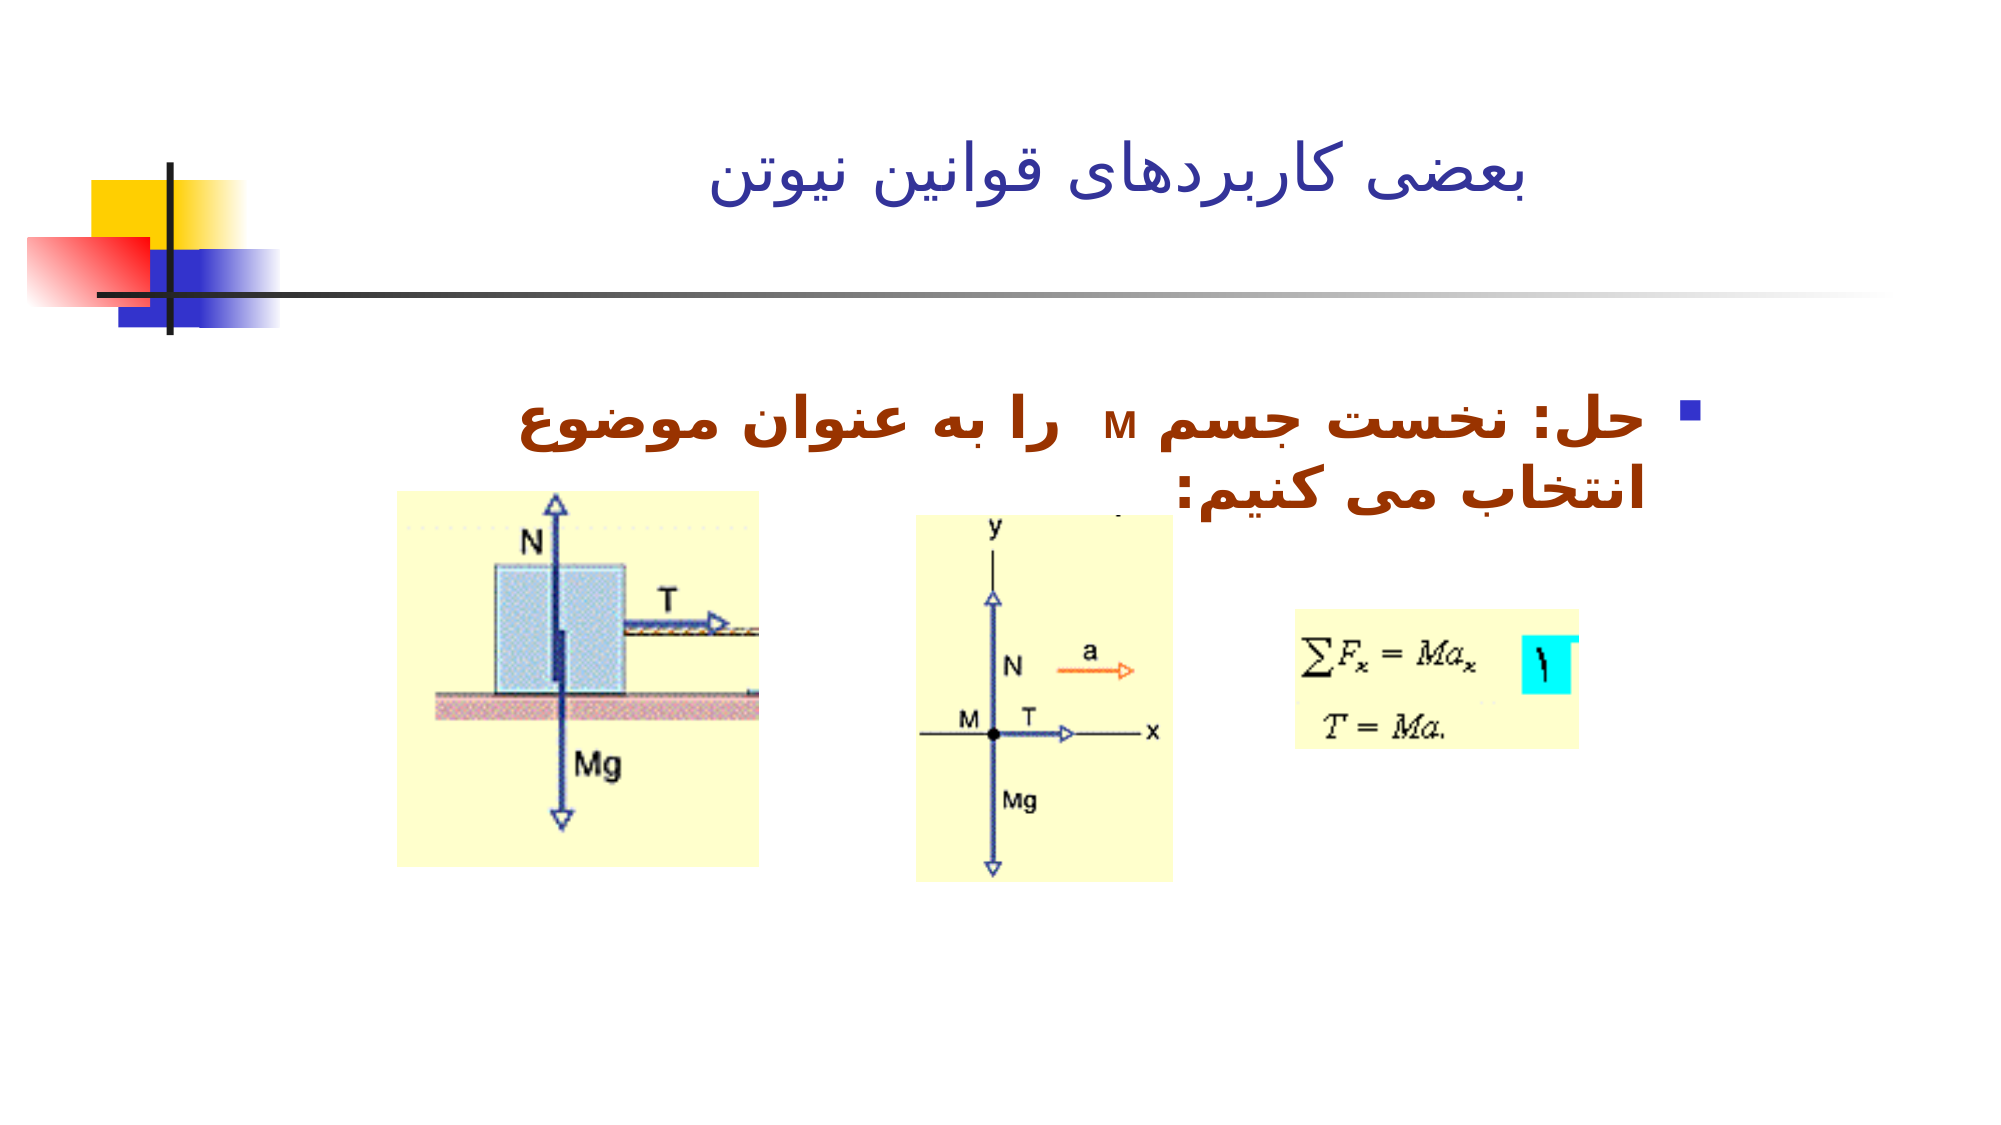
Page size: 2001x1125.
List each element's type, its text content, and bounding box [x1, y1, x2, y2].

title بعضی کاربردهای قوانین نیوتن [251, 35, 1957, 275]
picture [397, 491, 759, 867]
picture [1295, 609, 1579, 749]
picture [916, 515, 1173, 882]
list حل: نخست جسم M را به عنوان موضوع انتخاب می کنیم: [444, 290, 1719, 1006]
